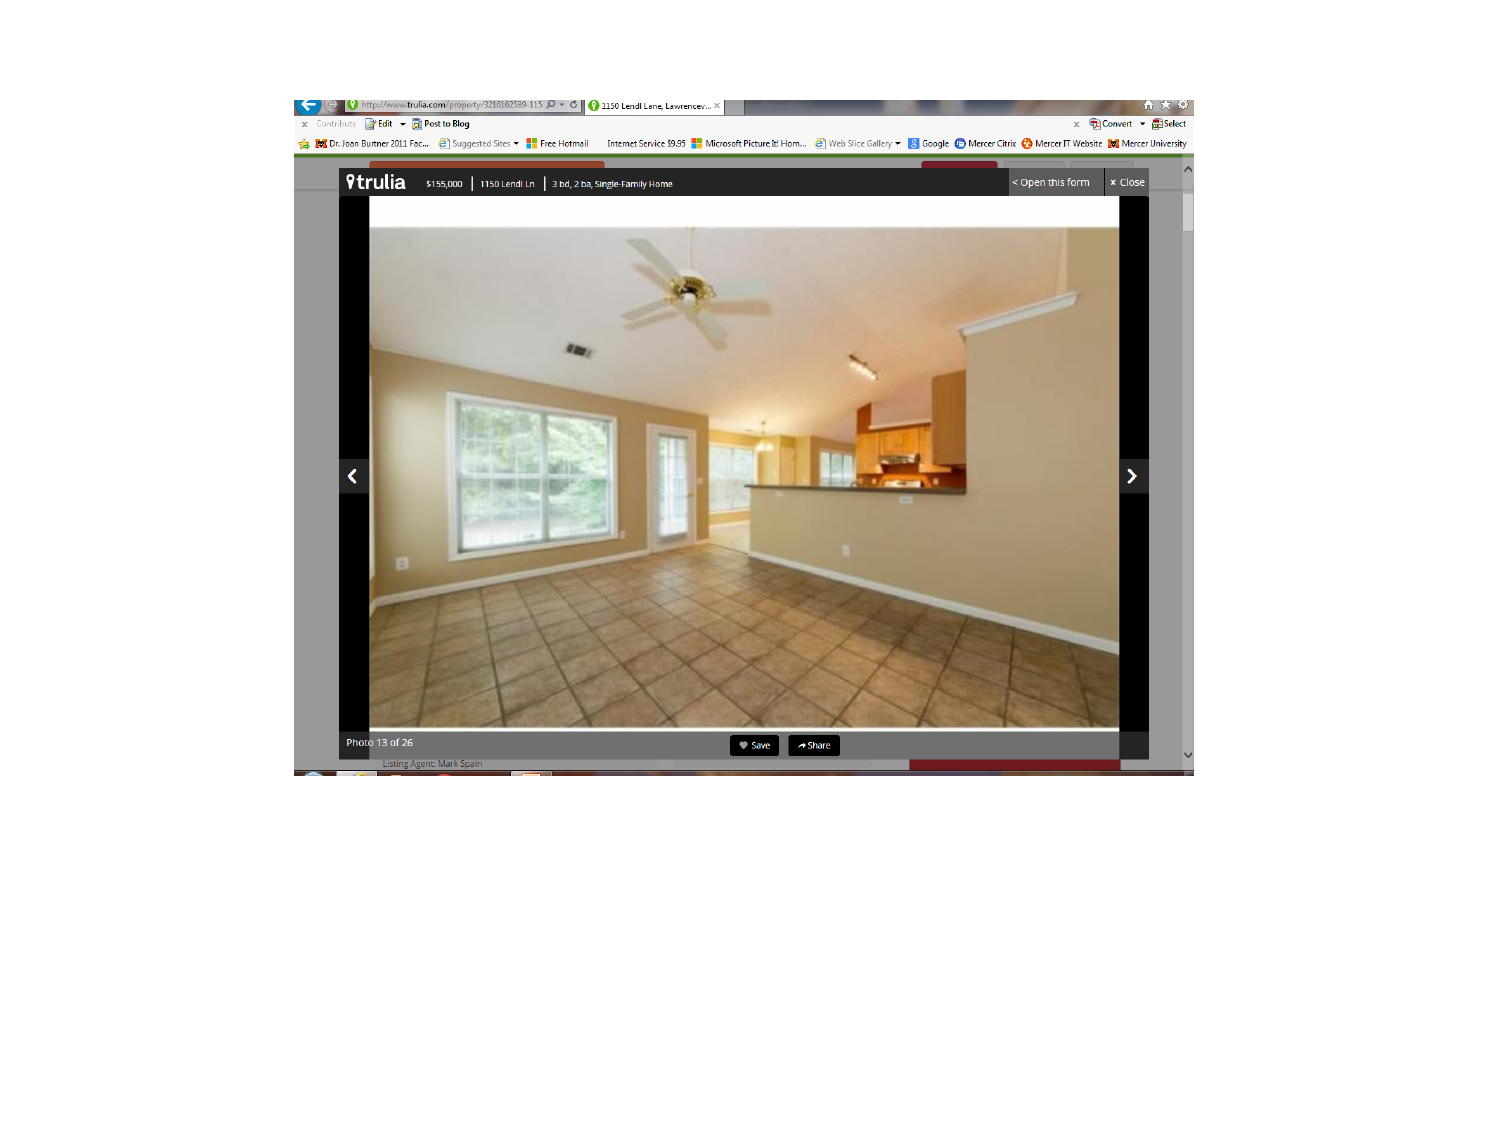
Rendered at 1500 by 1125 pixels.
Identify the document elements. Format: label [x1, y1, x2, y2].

picture [293, 100, 1195, 776]
picture [302, 100, 315, 110]
